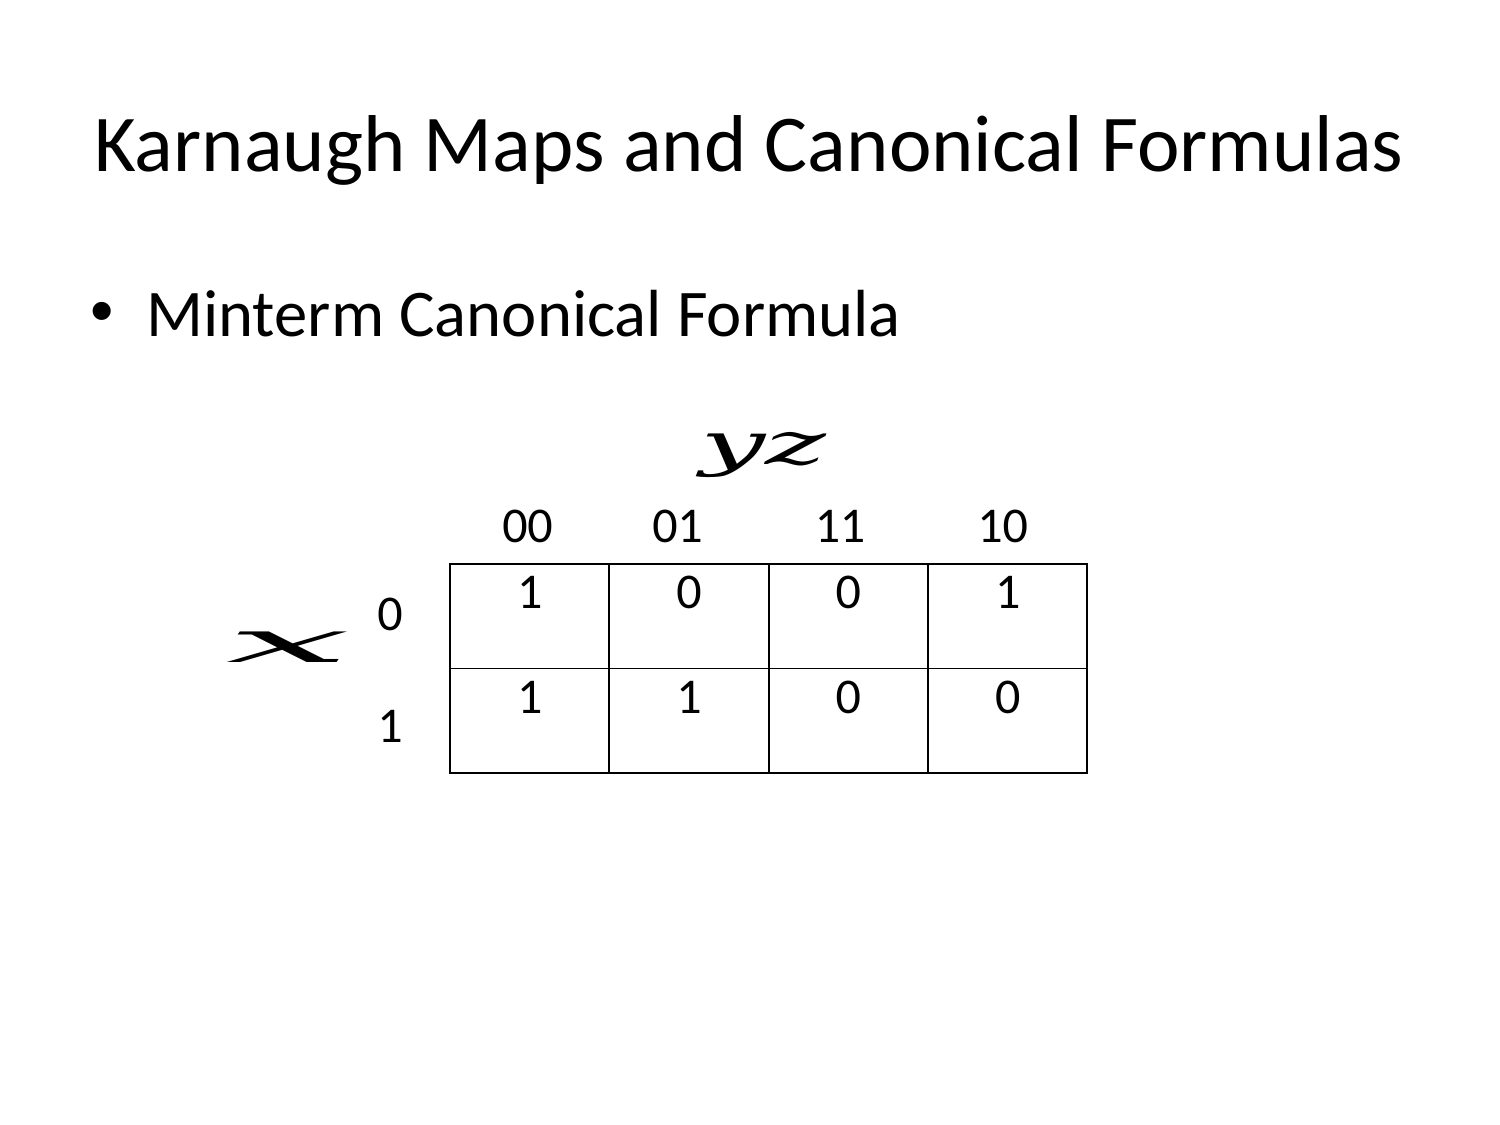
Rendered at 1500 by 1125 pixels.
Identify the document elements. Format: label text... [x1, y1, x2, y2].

list Minterm Canonical Formula [75, 262, 1425, 1005]
table_cell 0 [770, 669, 927, 772]
title Karnaugh Maps and Canonical Formulas [75, 45, 1425, 233]
table_header 0 [770, 565, 927, 668]
table_header 1 [929, 565, 1086, 668]
text_box 01 [637, 485, 750, 561]
table_header 0 [610, 565, 768, 668]
text_box 0 [362, 573, 475, 648]
text_box 11 [800, 485, 913, 561]
text_box 1 [362, 684, 475, 760]
text_box 10 [962, 485, 1075, 561]
table_header 1 [451, 565, 608, 668]
table_cell 0 [929, 669, 1086, 772]
table_cell 1 [610, 669, 768, 772]
table_cell 1 [451, 669, 608, 772]
text_box 00 [487, 485, 600, 561]
